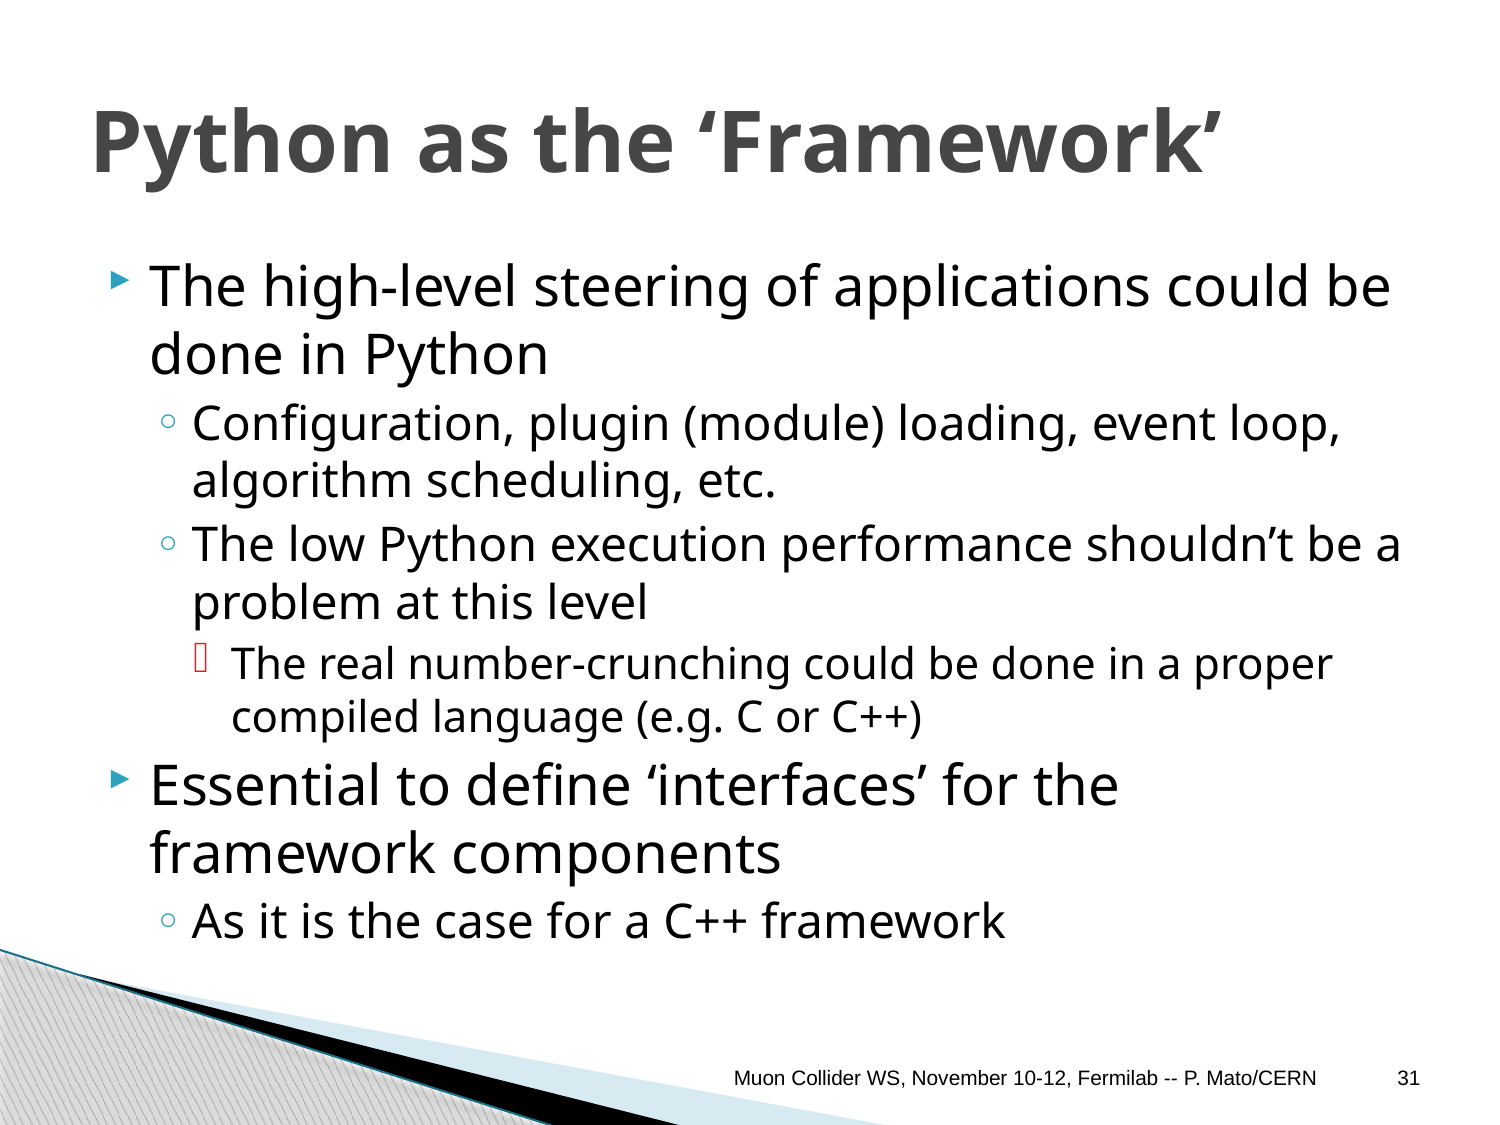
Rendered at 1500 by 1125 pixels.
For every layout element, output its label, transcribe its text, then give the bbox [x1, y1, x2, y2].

list The high-level steering of applications could be done in Python Configuration, plugin (module) loading, event loop, algorithm scheduling, etc. The low Python execution performance shouldn’t be a problem at this level The real number-crunching could be done in a proper compiled language (e.g. C or C++) Essential to define ‘interfaces’ for the framework components As it is the case for a C++ framework [75, 243, 1425, 986]
footer Muon Collider WS, November 10-12, Fermilab -- P. Mato/CERN [637, 1037, 1338, 1098]
slide_number 31 [1374, 1037, 1435, 1098]
title Python as the ‘Framework’ [75, 45, 1425, 233]
